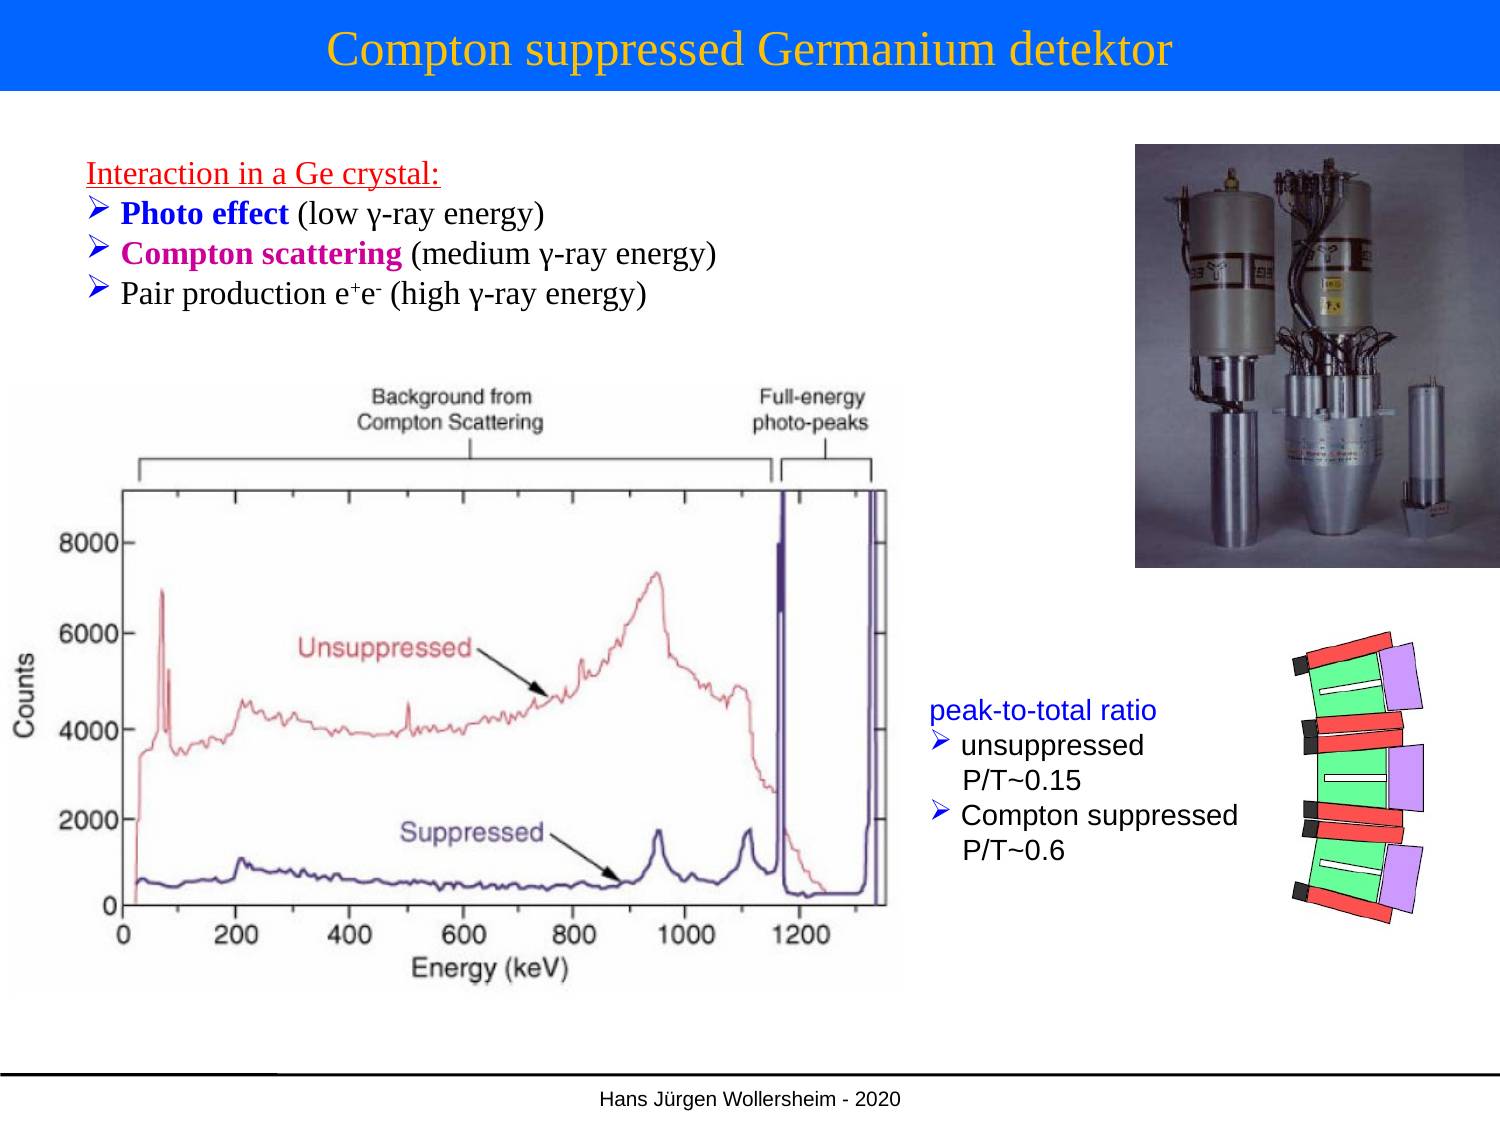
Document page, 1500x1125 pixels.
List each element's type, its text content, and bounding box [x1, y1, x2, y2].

title Compton suppressed Germanium detektor [0, 0, 1500, 91]
picture [1135, 144, 1500, 568]
text_box peak-to-total ratio unsuppressed P/T~0.15 Compton suppressed P/T~0.6 [916, 684, 1252, 874]
picture [1257, 616, 1447, 933]
text_box Interaction in a Ge crystal: Photo effect (low γ-ray energy) Compton scattering (medium γ-ray energy) Pair production e+e- (high γ-ray energy) [71, 143, 732, 319]
picture [0, 368, 912, 1012]
